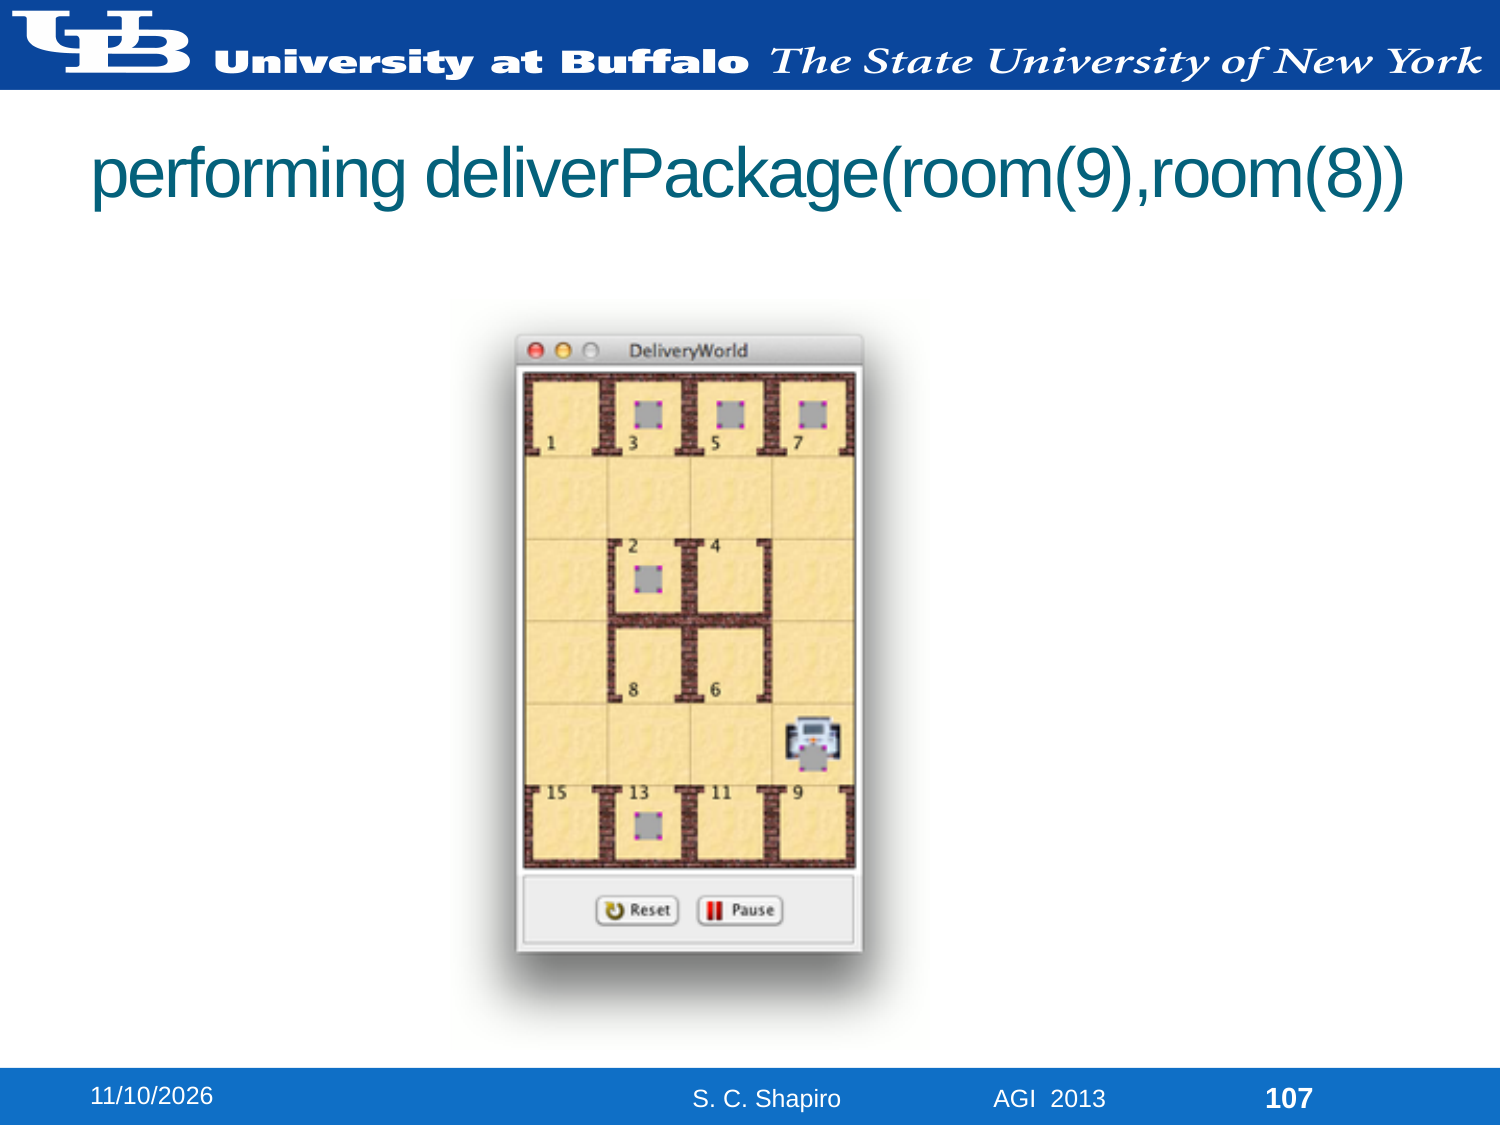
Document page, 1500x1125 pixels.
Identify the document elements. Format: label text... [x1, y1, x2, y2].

picture [0, 0, 1500, 90]
title performing deliverPackage(room(9),room(8)) [75, 87, 1425, 250]
picture [449, 299, 930, 1051]
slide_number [75, 1068, 550, 1122]
footer S. C. Shapiro AGI 2013 [562, 1071, 1238, 1125]
slide_number 107 [1250, 1069, 1425, 1124]
